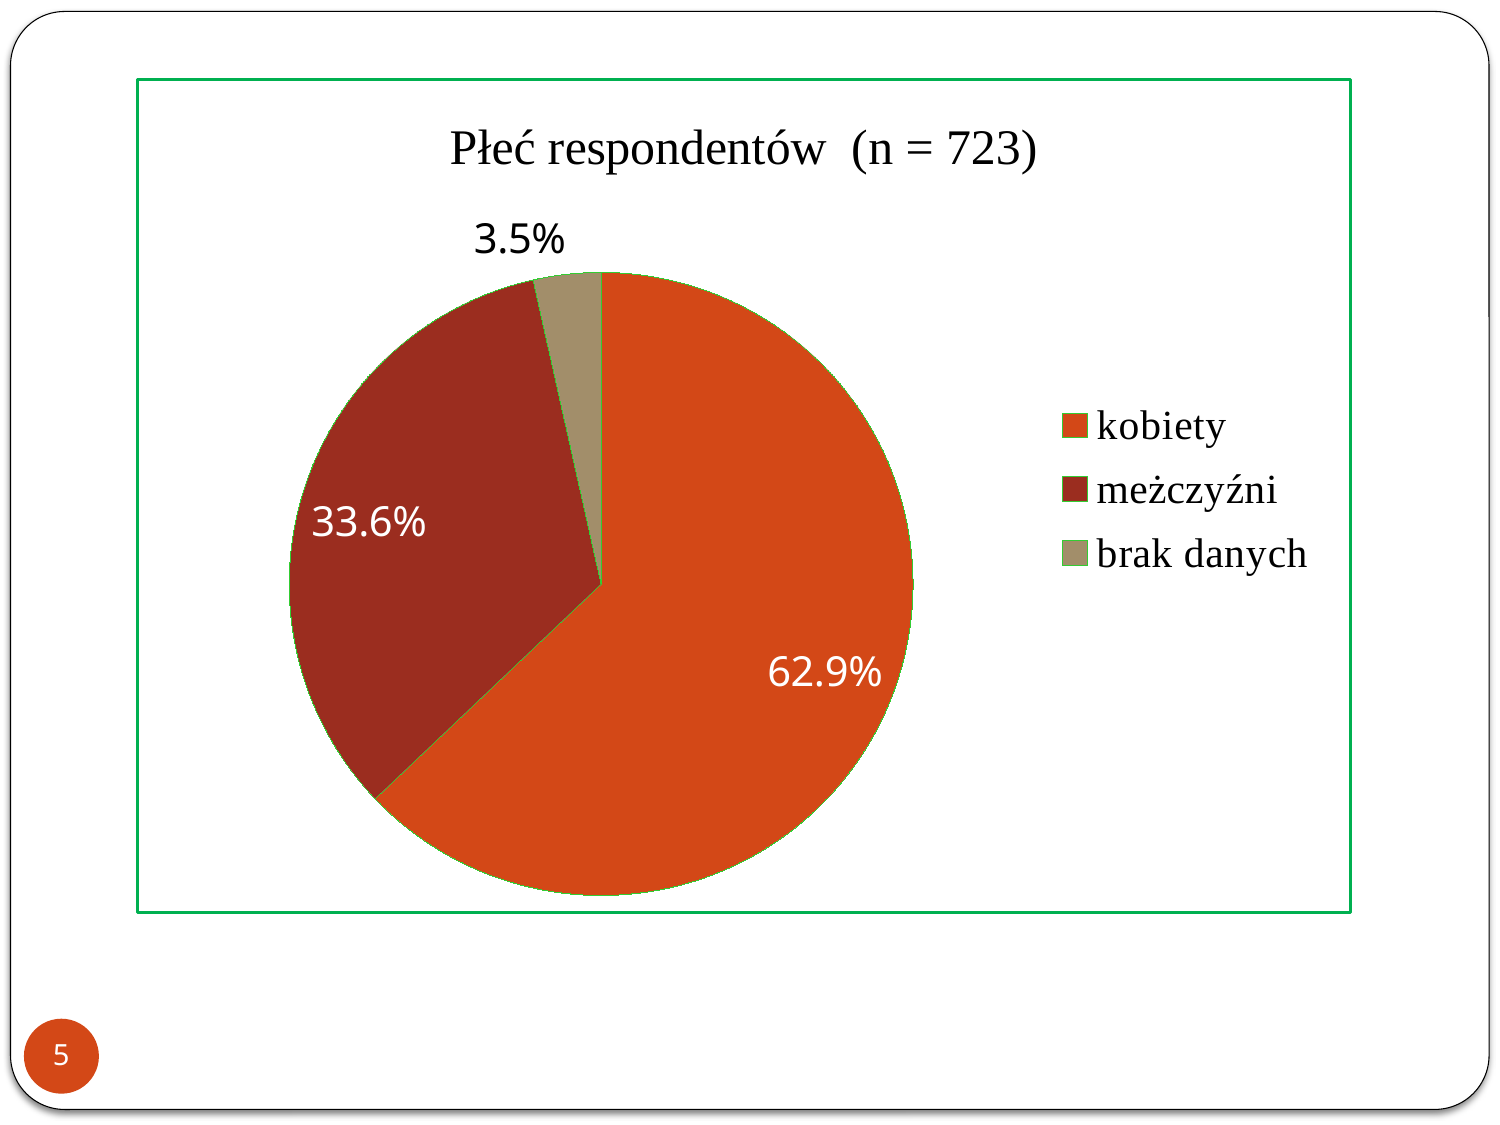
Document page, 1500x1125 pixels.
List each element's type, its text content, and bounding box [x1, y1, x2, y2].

chart [135, 77, 1353, 914]
slide_number 5 [23, 1018, 99, 1094]
